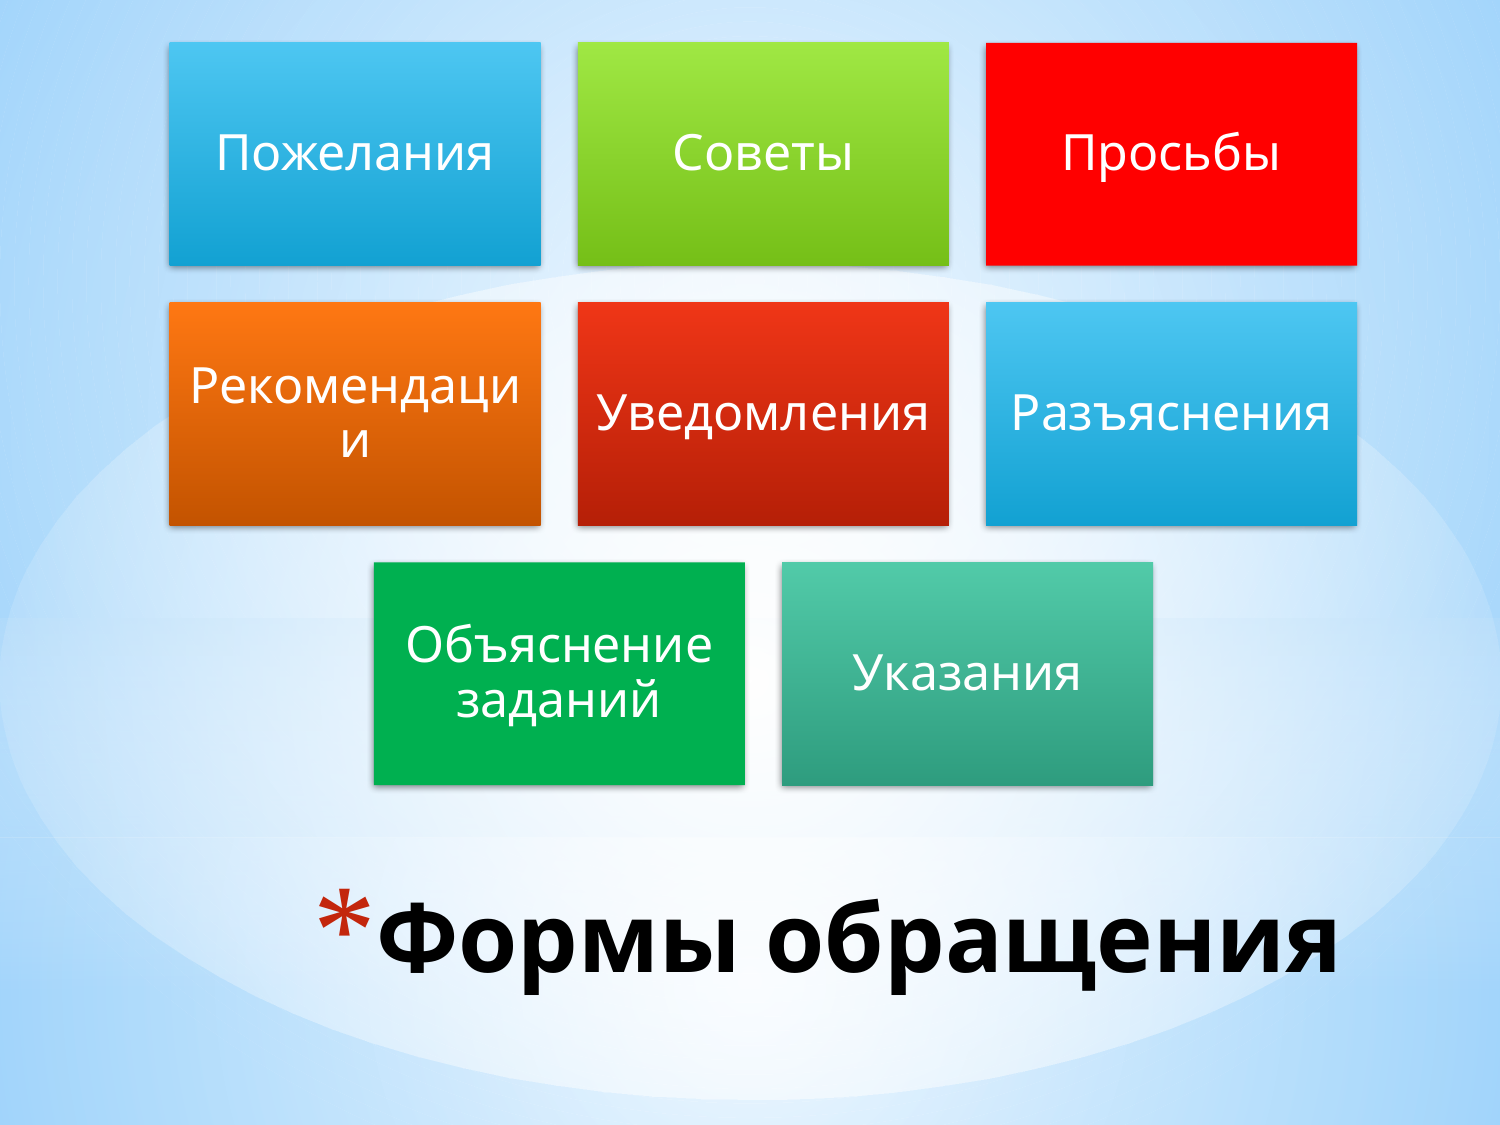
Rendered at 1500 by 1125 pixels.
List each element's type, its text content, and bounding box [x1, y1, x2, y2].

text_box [88, 42, 1439, 786]
title Формы обращения [289, 869, 1358, 1058]
